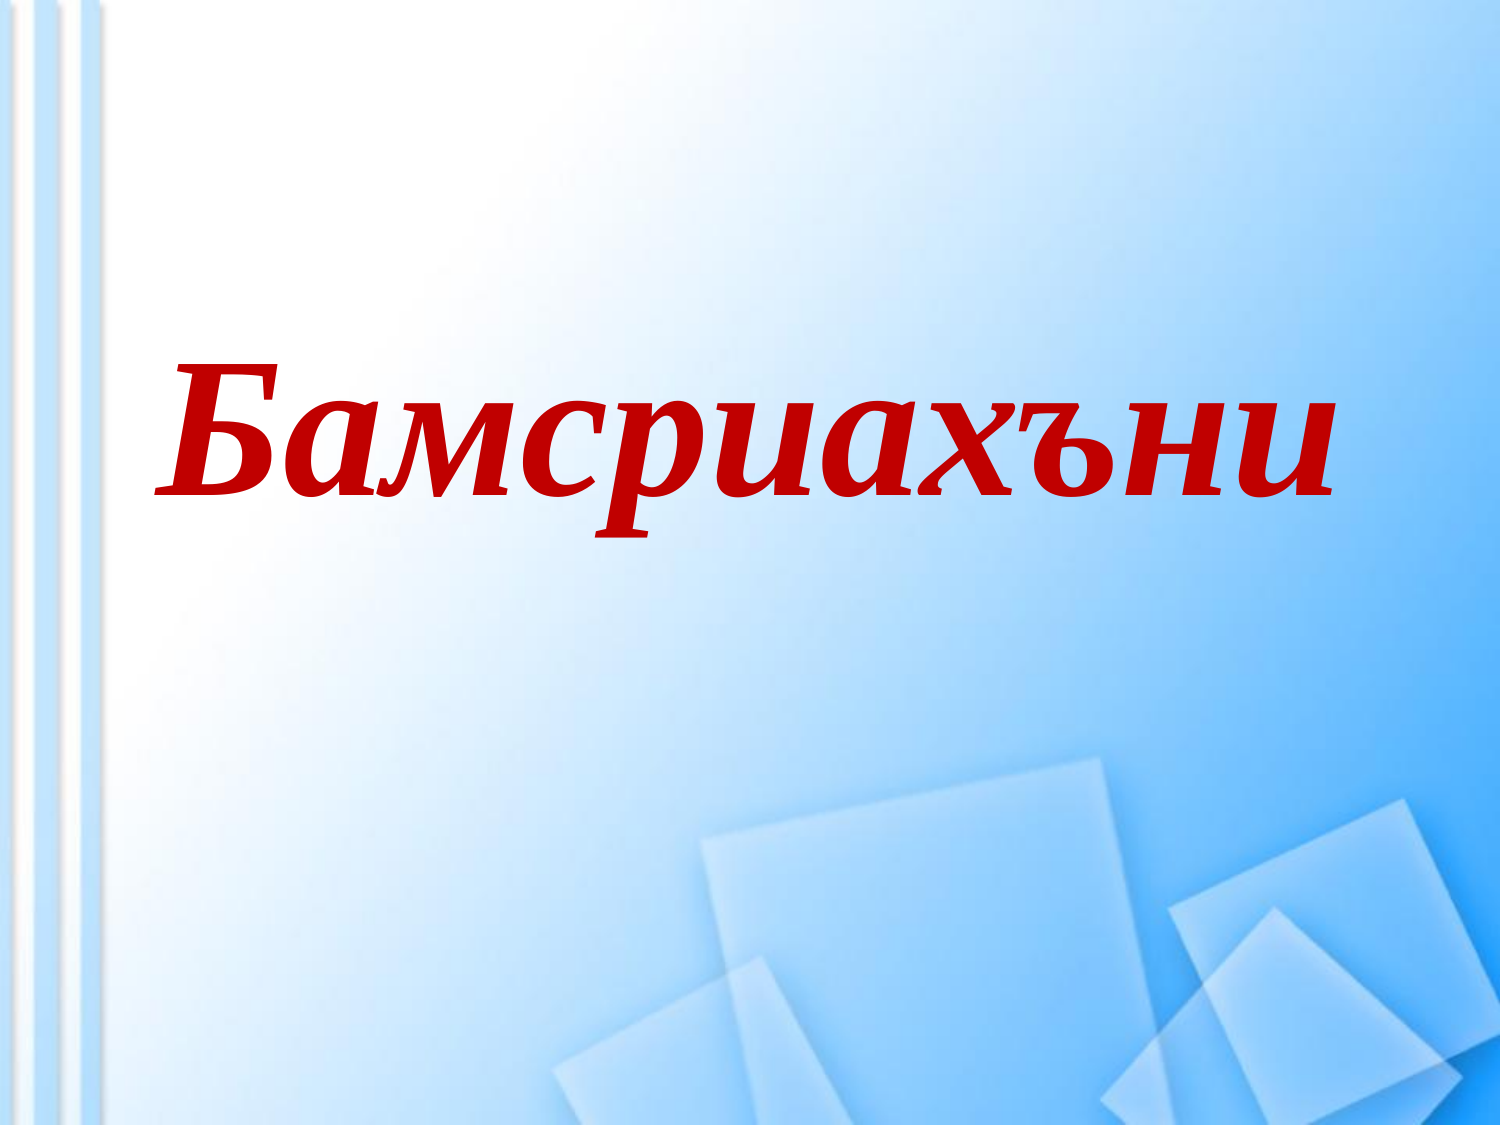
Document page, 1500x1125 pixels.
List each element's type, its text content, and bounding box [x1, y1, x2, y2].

picture [0, 0, 1500, 1125]
title Бамсриахъни [112, 349, 1388, 591]
